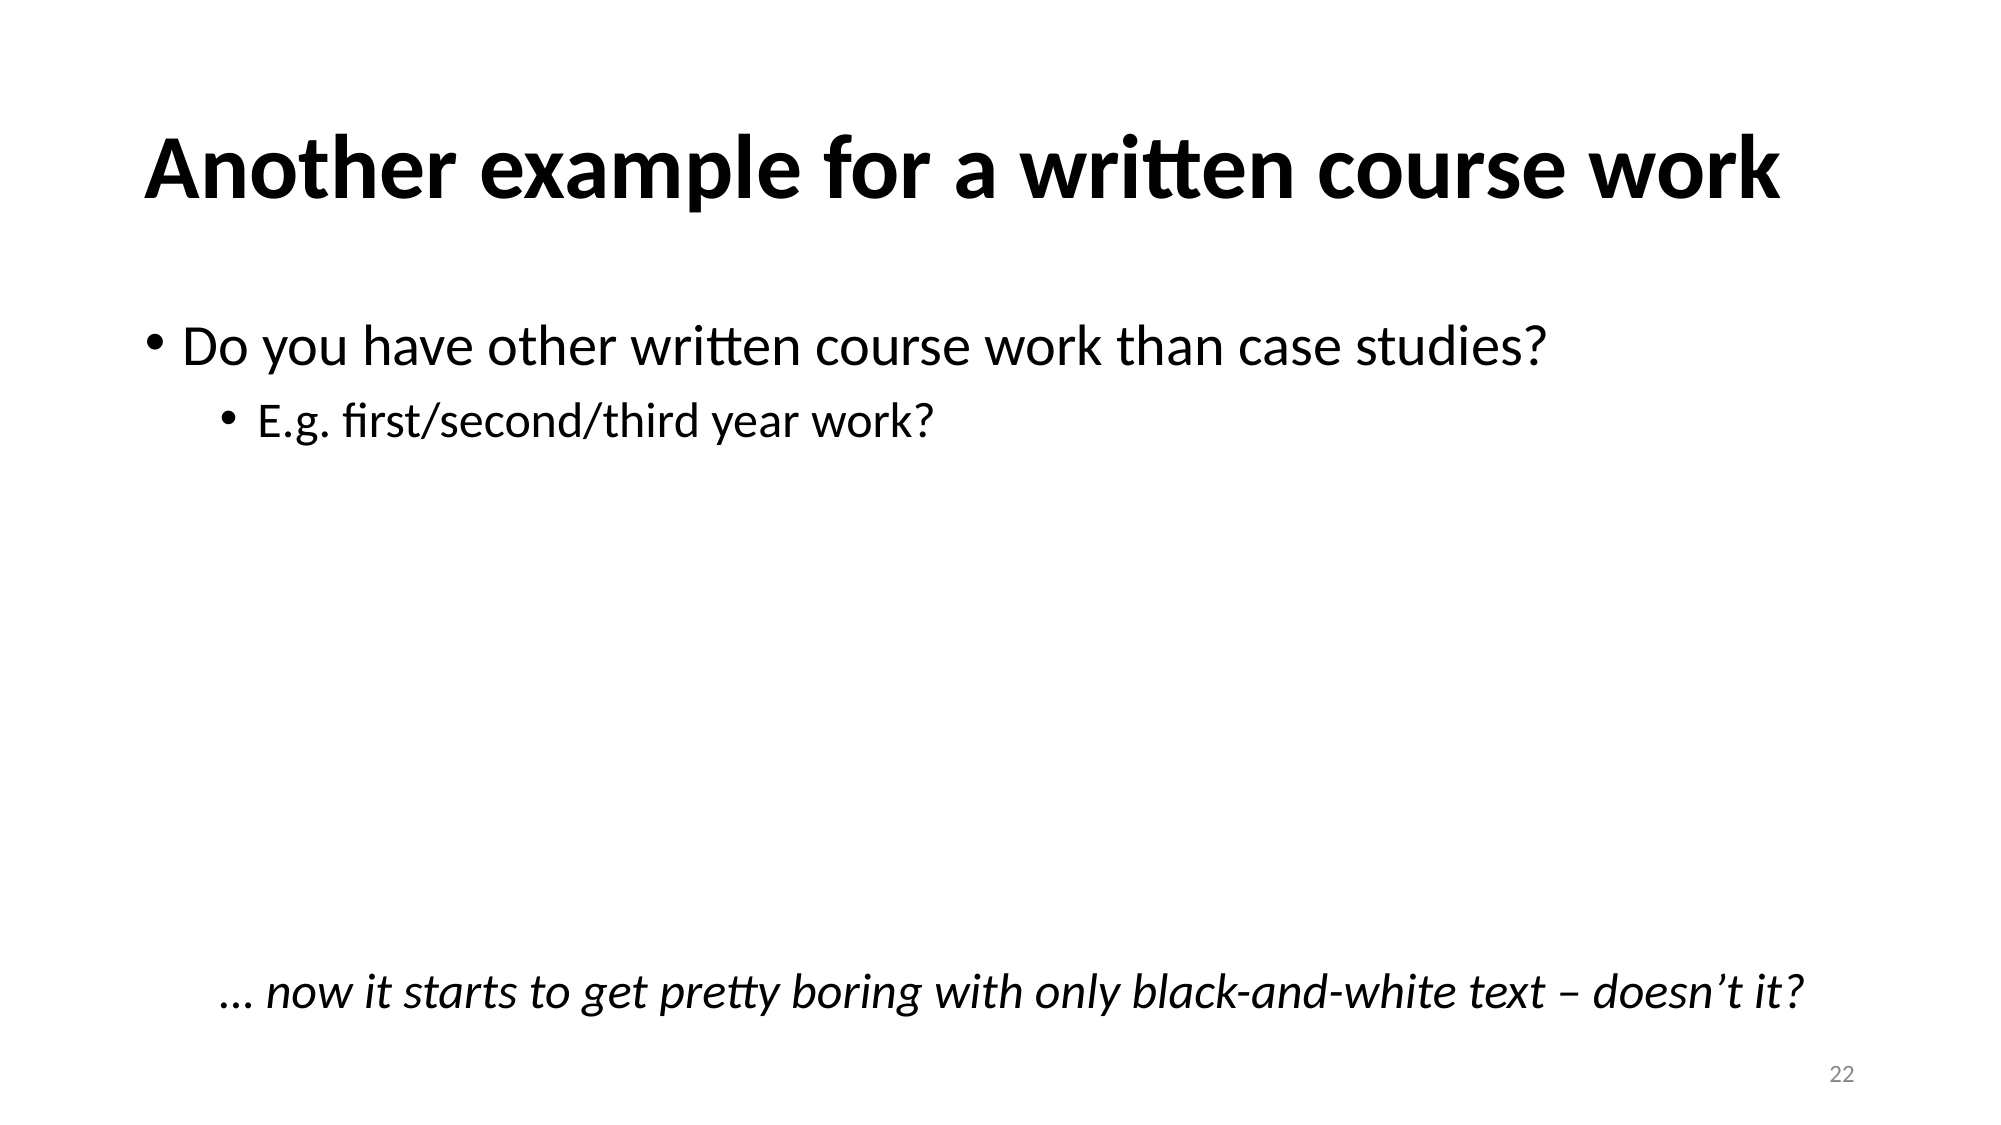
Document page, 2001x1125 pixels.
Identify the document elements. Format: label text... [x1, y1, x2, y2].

title Another example for a written course work [136, 59, 1863, 278]
slide_number 22 [1819, 1051, 1863, 1094]
list Do you have other written course work than case studies? E.g. first/second/third year work? … now it starts to get pretty boring with only black-and-white text – doesn’t it? [136, 298, 1863, 1014]
